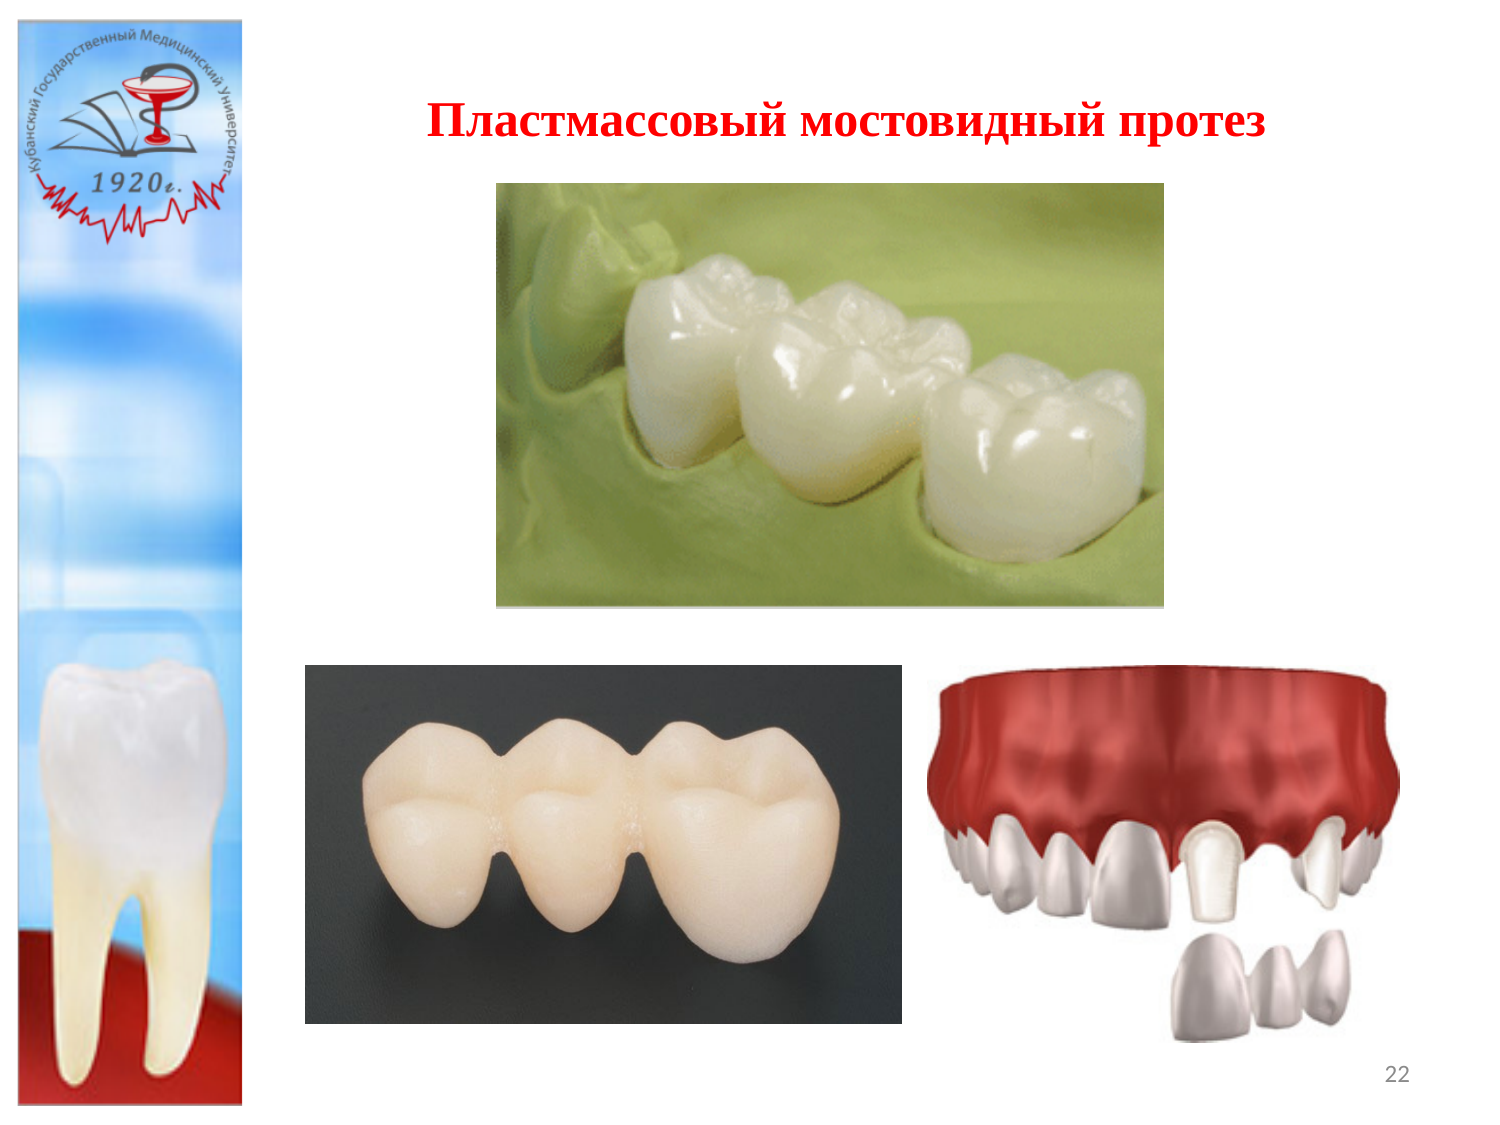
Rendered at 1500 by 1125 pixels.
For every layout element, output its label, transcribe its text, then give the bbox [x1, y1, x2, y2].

text_box Пластмассовый мостовидный протез [412, 79, 1281, 154]
slide_number 22 [1074, 1042, 1425, 1103]
picture [495, 183, 1164, 609]
picture [305, 664, 902, 1024]
picture [926, 664, 1400, 1043]
picture [17, 18, 243, 1107]
